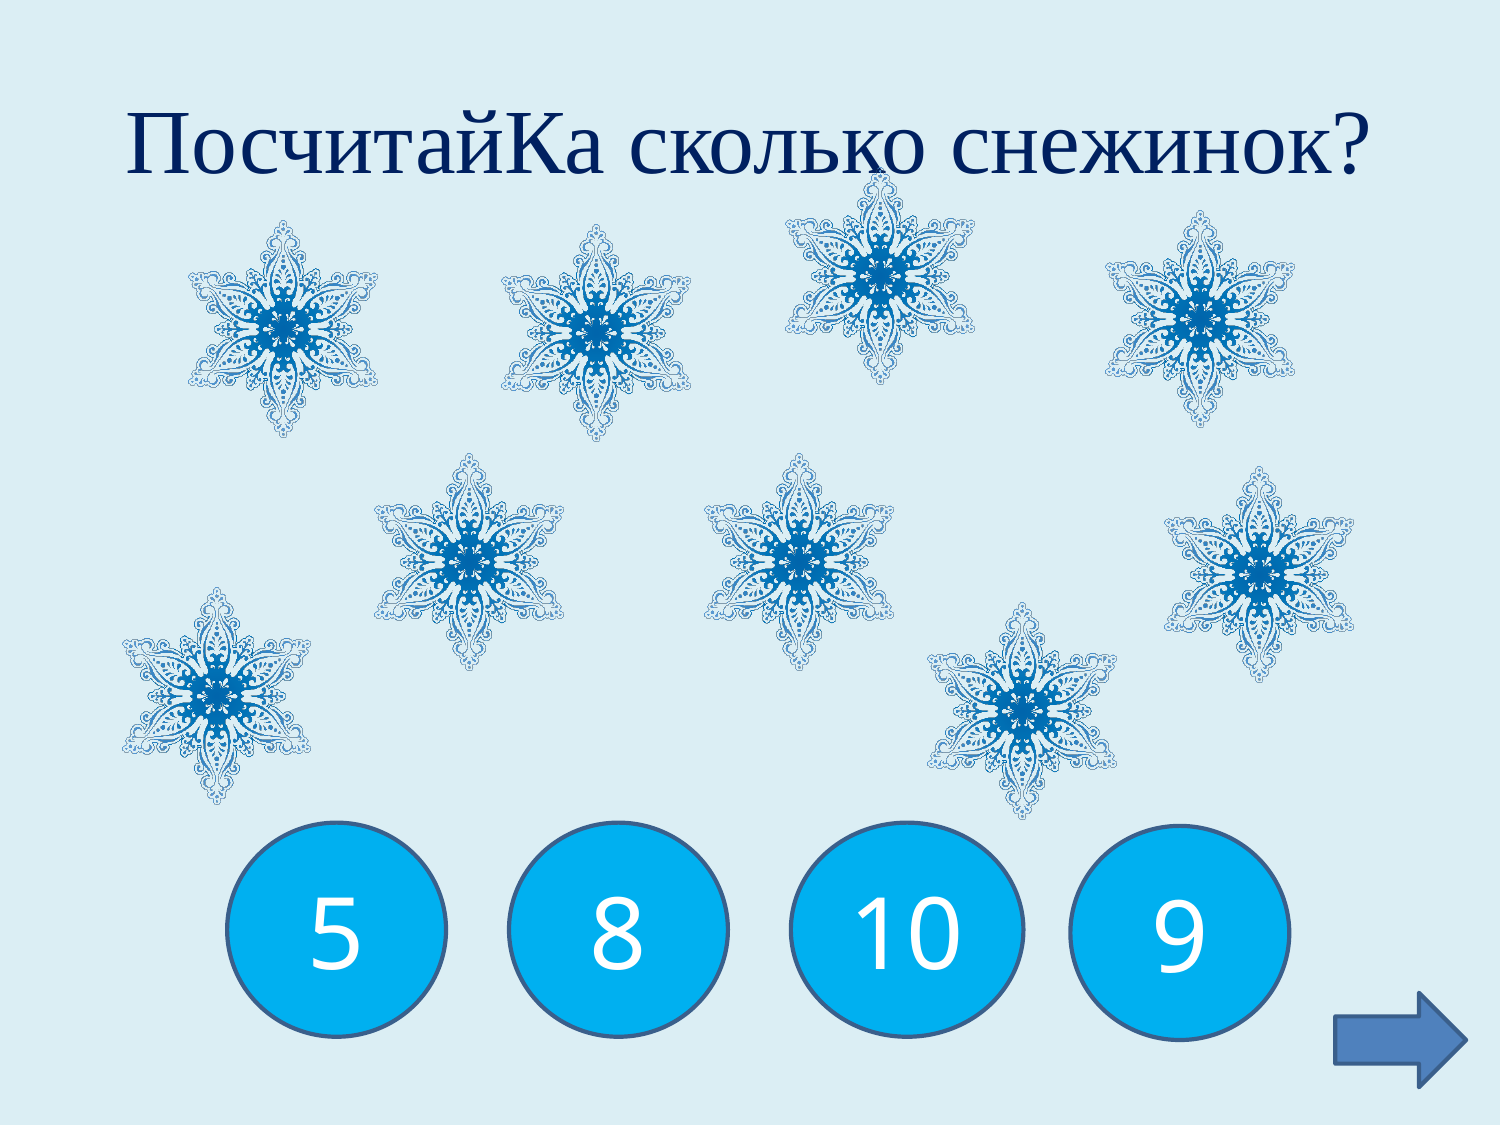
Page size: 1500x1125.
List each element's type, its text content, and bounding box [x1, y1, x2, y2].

picture [1104, 210, 1295, 428]
text_box 9 [1068, 823, 1292, 1043]
text_box [1333, 990, 1469, 1090]
picture [188, 220, 378, 439]
picture [374, 453, 564, 671]
picture [1163, 465, 1354, 684]
picture [784, 167, 975, 385]
picture [121, 587, 312, 805]
picture [703, 453, 894, 671]
text_box 8 [506, 820, 731, 1039]
text_box 10 [788, 820, 1026, 1039]
title ПосчитайКа сколько снежинок? [75, 42, 1425, 231]
text_box 5 [225, 820, 449, 1039]
picture [926, 602, 1117, 820]
picture [501, 224, 691, 442]
